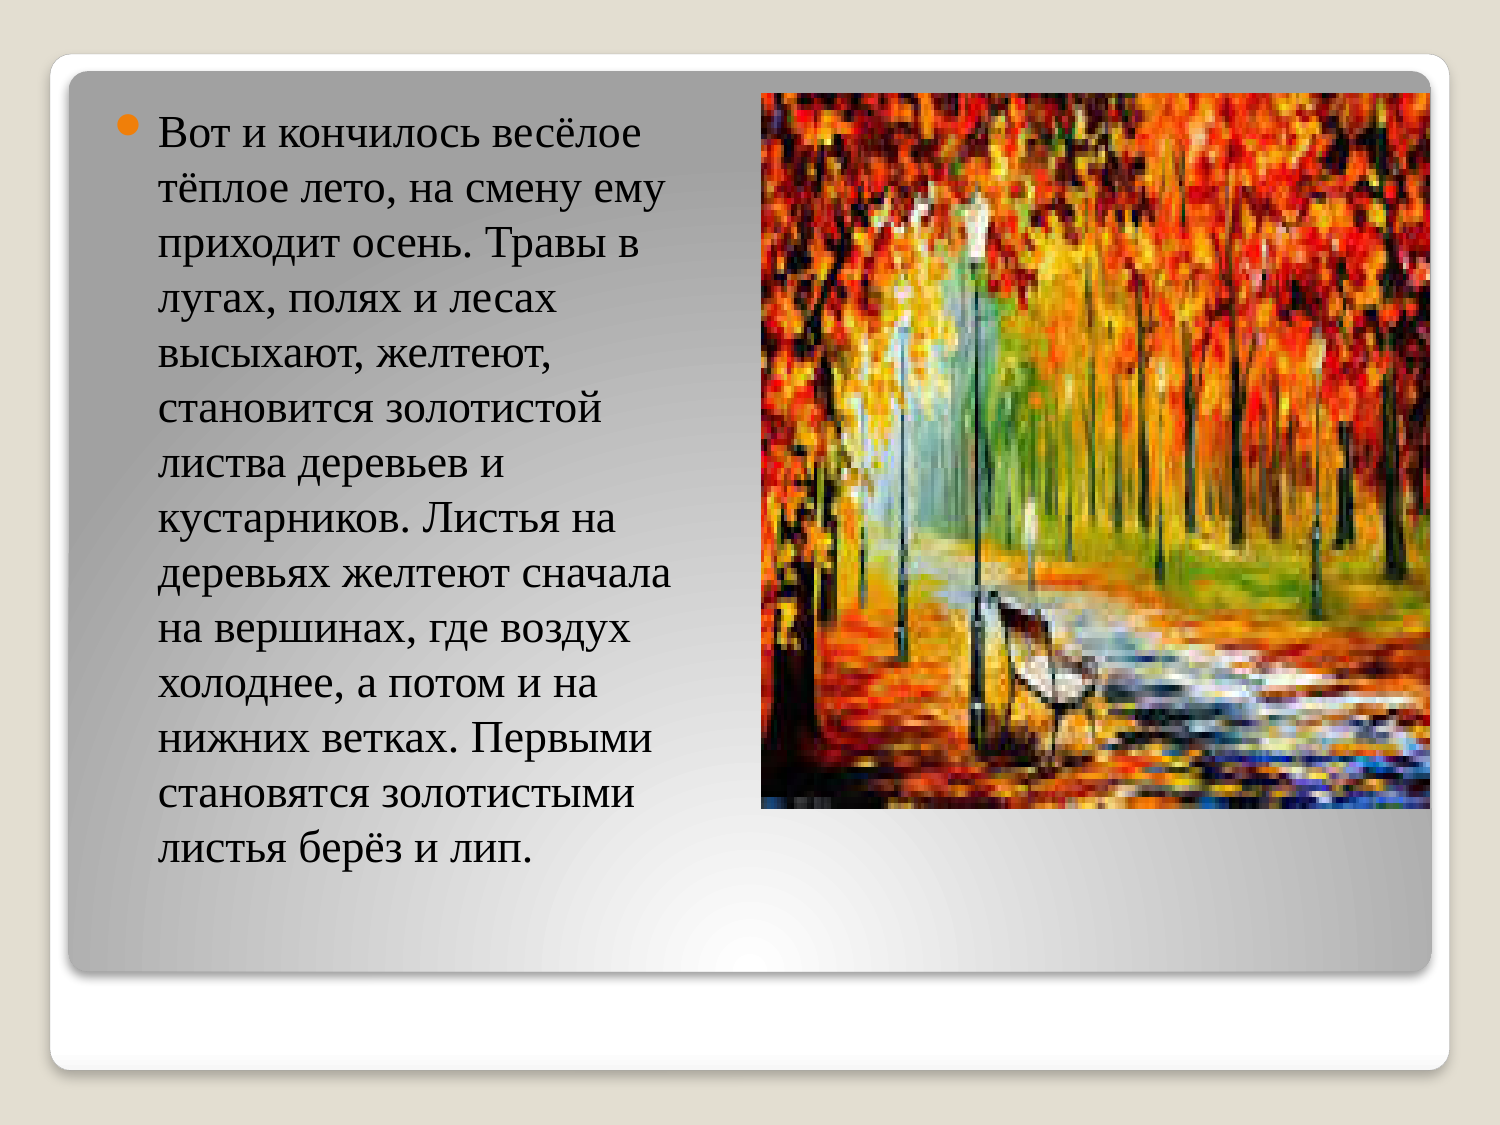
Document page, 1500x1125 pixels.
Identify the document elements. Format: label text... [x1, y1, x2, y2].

list Вот и кончилось весёлое тёплое лето, на смену ему приходит осень. Травы в лугах, полях и лесах высыхают, желтеют, становится золотистой листва деревьев и кустарников. Листья на деревьях желтеют сначала на вершинах, где воздух холоднее, а потом и на нижних ветках. Первыми становятся золотистыми листья берёз и лип. [84, 86, 730, 807]
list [761, 93, 1430, 809]
